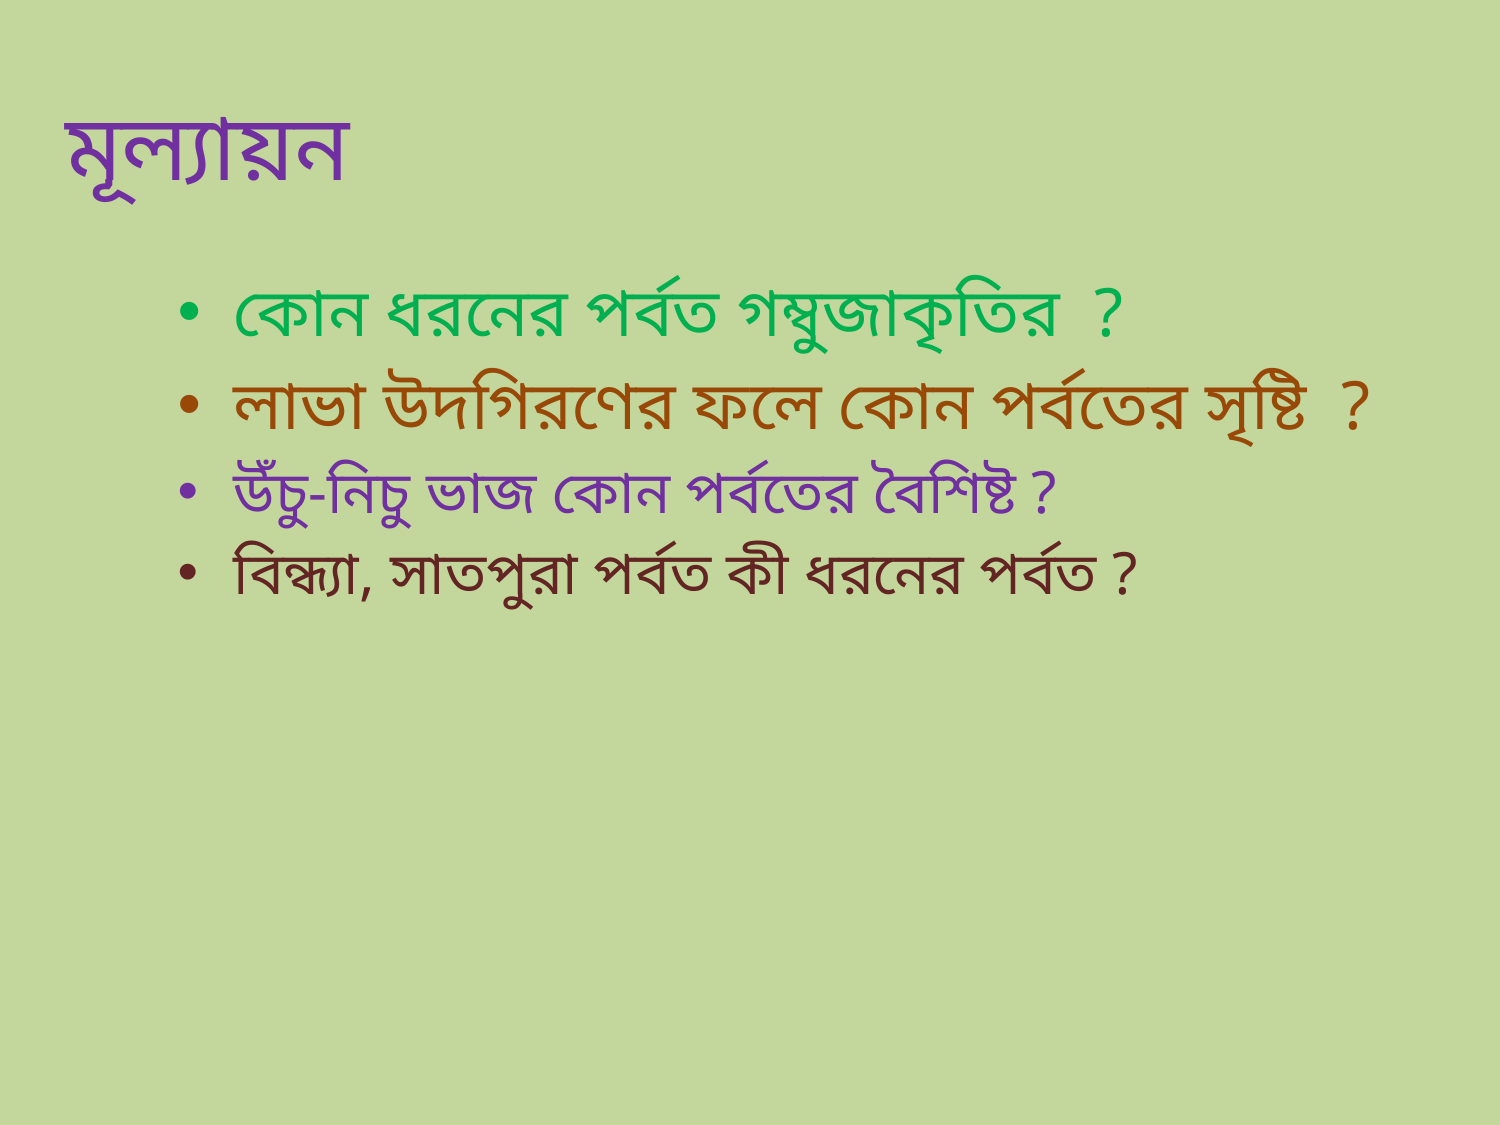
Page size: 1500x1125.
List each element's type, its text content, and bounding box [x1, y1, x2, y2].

title মূল্যায়ন [50, 50, 1400, 237]
list কোন ধরনের পর্বত গম্বুজাকৃতির ? লাভা উদগিরণের ফলে কোন পর্বতের সৃষ্টি ? উঁচু-নিচু ভাজ কোন পর্বতের বৈশিষ্ট ? বিন্ধ্যা, সাতপুরা পর্বত কী ধরনের পর্বত ? [162, 262, 1500, 1006]
